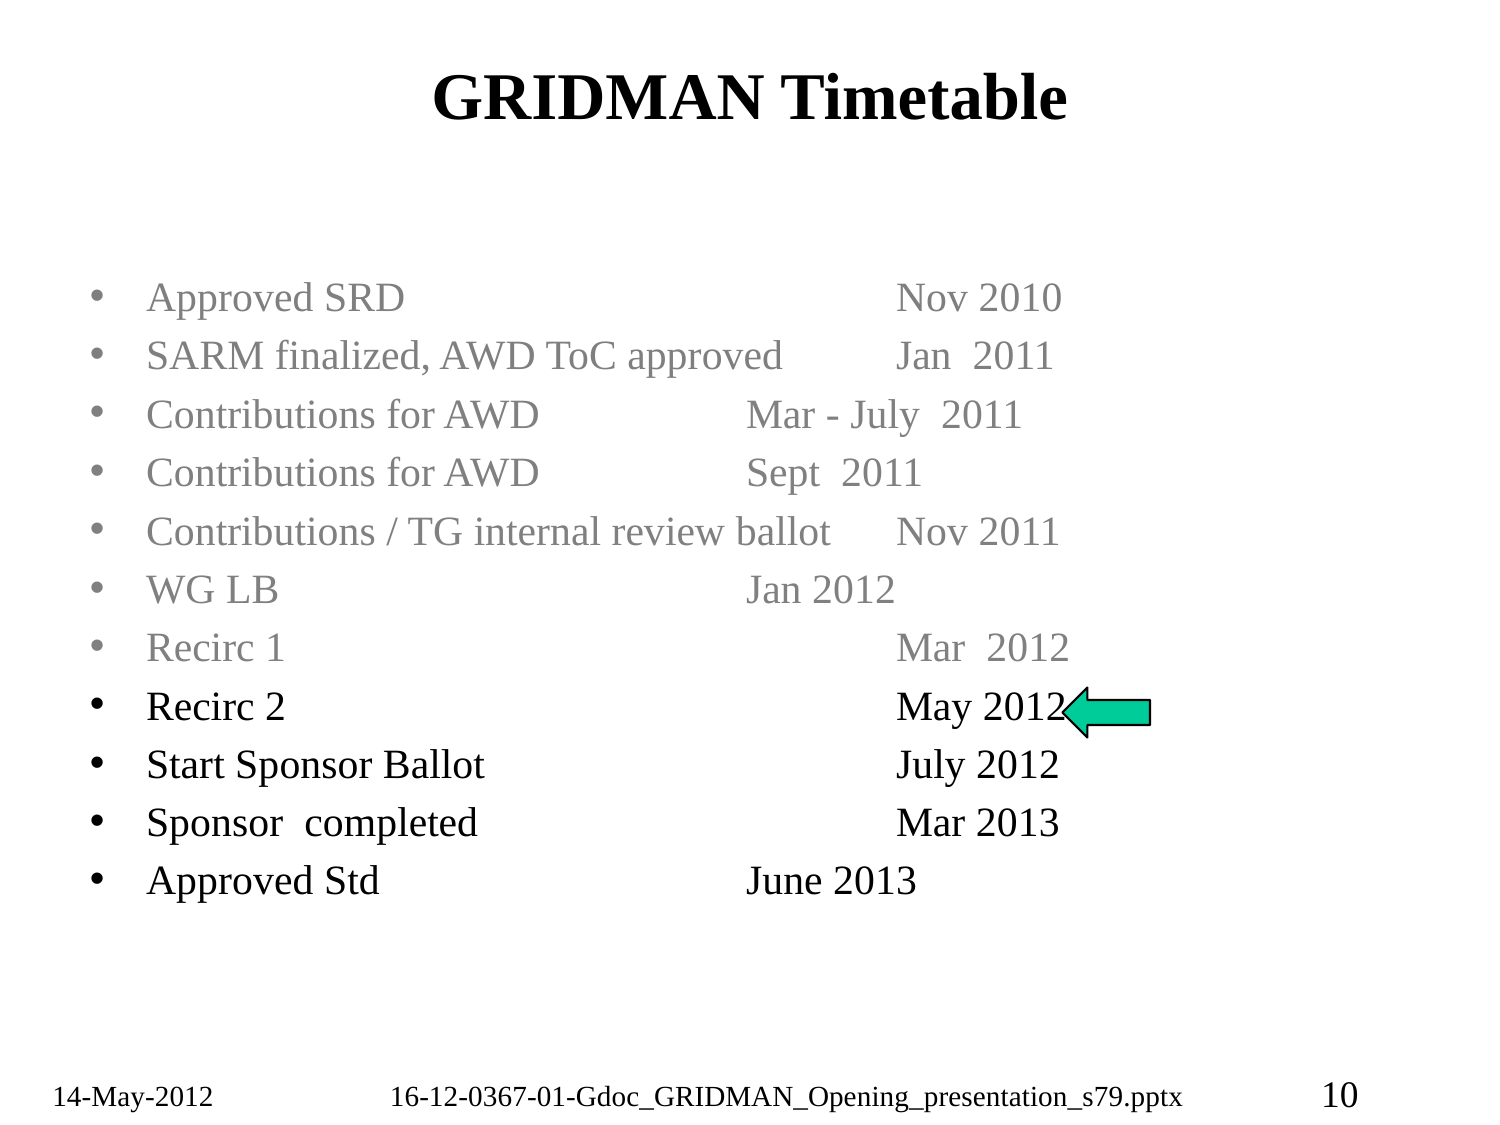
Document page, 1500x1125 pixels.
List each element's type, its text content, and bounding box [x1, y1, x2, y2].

title GRIDMAN Timetable [75, 45, 1425, 233]
list Approved SRD Nov 2010 SARM finalized, AWD ToC approved Jan 2011 Contributions for AWD Mar - July 2011 Contributions for AWD Sept 2011 Contributions / TG internal review ballot Nov 2011 WG LB Jan 2012 Recirc 1 Mar 2012 Recirc 2 May 2012 Start Sponsor Ballot July 2012 Sponsor completed Mar 2013 Approved Std June 2013 [75, 262, 1425, 1005]
text_box [1062, 687, 1150, 738]
